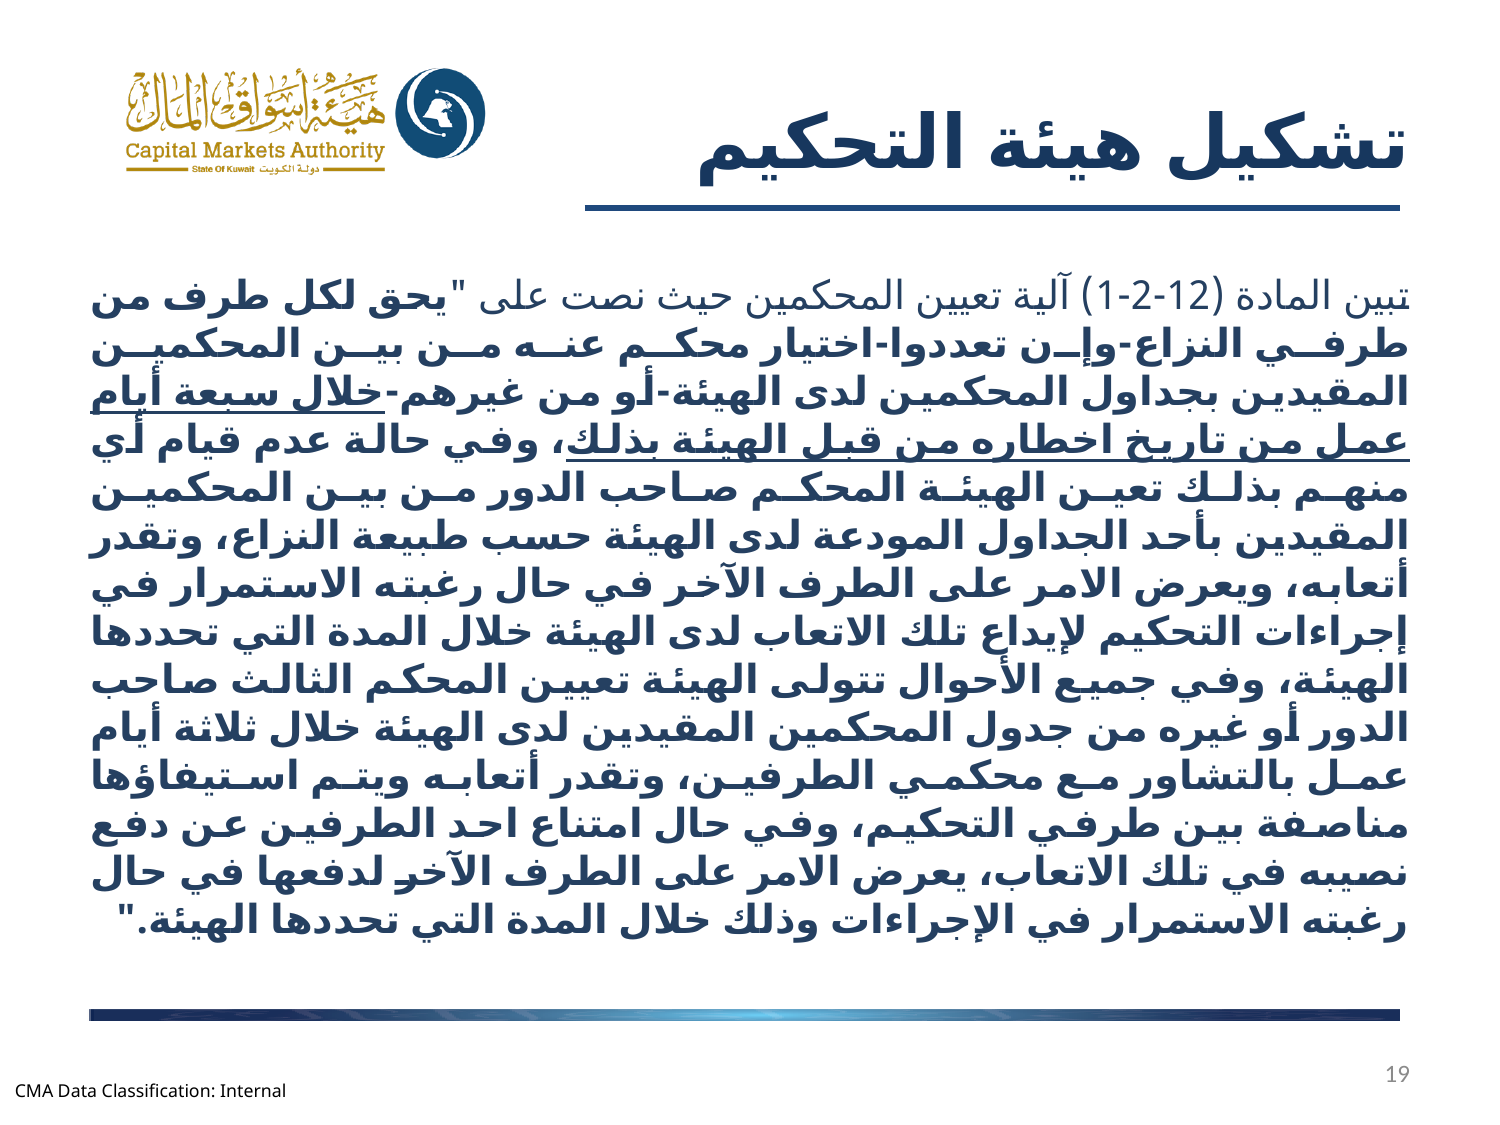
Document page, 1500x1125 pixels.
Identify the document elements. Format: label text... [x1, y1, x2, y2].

picture [74, 40, 536, 203]
slide_number 19 [1074, 1042, 1425, 1103]
title تشكيل هيئة التحكيم [460, 45, 1425, 233]
text_box [99, 287, 1450, 1030]
picture [87, 1009, 1401, 1021]
list تبين المادة (12-2-1) آلية تعيين المحكمين حيث نصت على "يحق لكل طرف من طرفي النزاع-وإن تعددوا-اختيار محكم عنه من بين المحكمين المقيدين بجداول المحكمين لدى الهيئة-أو من غيرهم-خلال سبعة أيام عمل من تاريخ اخطاره من قبل الهيئة بذلك، وفي حالة عدم قيام أي منهم بذلك تعين الهيئة المحكم صاحب الدور من بين المحكمين المقيدين بأحد الجداول المودعة لدى الهيئة حسب طبيعة النزاع، وتقدر أتعابه، ويعرض الامر على الطرف الآخر في حال رغبته الاستمرار في إجراءات التحكيم لإيداع تلك الاتعاب لدى الهيئة خلال المدة التي تحددها الهيئة، وفي جميع الأحوال تتولى الهيئة تعيين المحكم الثالث صاحب الدور أو غيره من جدول المحكمين المقيدين لدى الهيئة خلال ثلاثة أيام عمل بالتشاور مع محكمي الطرفين، وتقدر أتعابه ويتم استيفاؤها مناصفة بين طرفي التحكيم، وفي حال امتناع احد الطرفين عن دفع نصيبه في تلك الاتعاب، يعرض الامر على الطرف الآخر لدفعها في حال رغبته الاستمرار في الإجراءات وذلك خلال المدة التي تحددها الهيئة." [75, 262, 1425, 1005]
